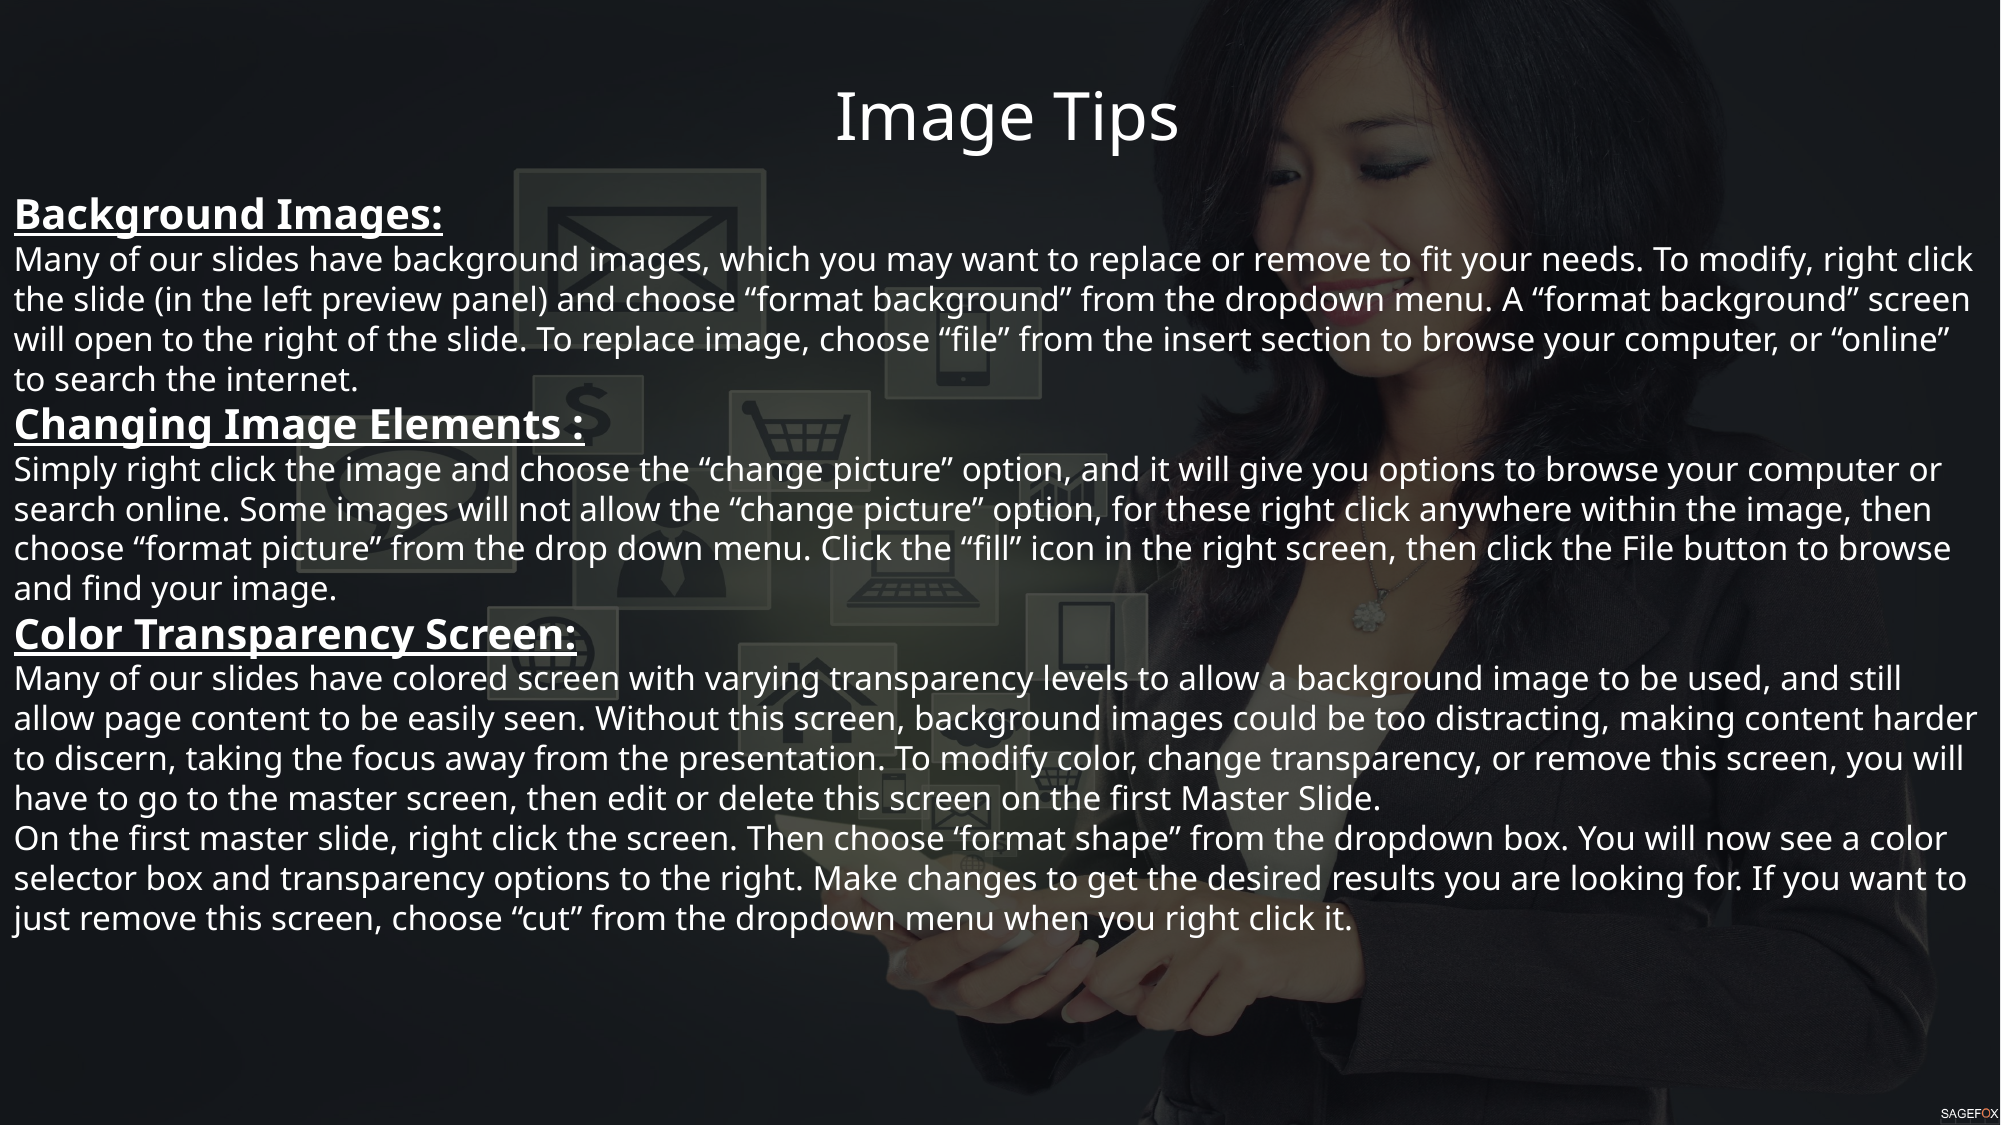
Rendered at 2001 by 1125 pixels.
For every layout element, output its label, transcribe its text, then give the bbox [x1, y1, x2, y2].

title Image Tips [597, 59, 1420, 177]
text_box Background Images: Many of our slides have background images, which you may want to replace or remove to fit your needs. To modify, right click the slide (in the left preview panel) and choose “format background” from the dropdown menu. A “format background” screen will open to the right of the slide. To replace image, choose “file” from the insert section to browse your computer, or “online” to search the internet. Changing Image Elements : Simply right click the image and choose the “change picture” option, and it will give you options to browse your computer or search online. Some images will not allow the “change picture” option, for these right click anywhere within the image, then choose “format picture” from the drop down menu. Click the “fill” icon in the right screen, then click the File button to browse and find your image. Color Transparency Screen: Many of our slides have colored screen with varying transparency levels to allow a background image to be used, and still allow page content to be easily seen. Without this screen, background images could be too distracting, making content harder to discern, taking the focus away from the presentation. To modify color, change transparency, or remove this screen, you will have to go to the master screen, then edit or delete this screen on the first Master Slide. On the first master slide, right click the screen. Then choose ‘format shape” from the dropdown box. You will now see a color selector box and transparency options to the right. Make changes to get the desired results you are looking for. If you want to just remove this screen, choose “cut” from the dropdown menu when you right click it. [0, 0, 2000, 1125]
